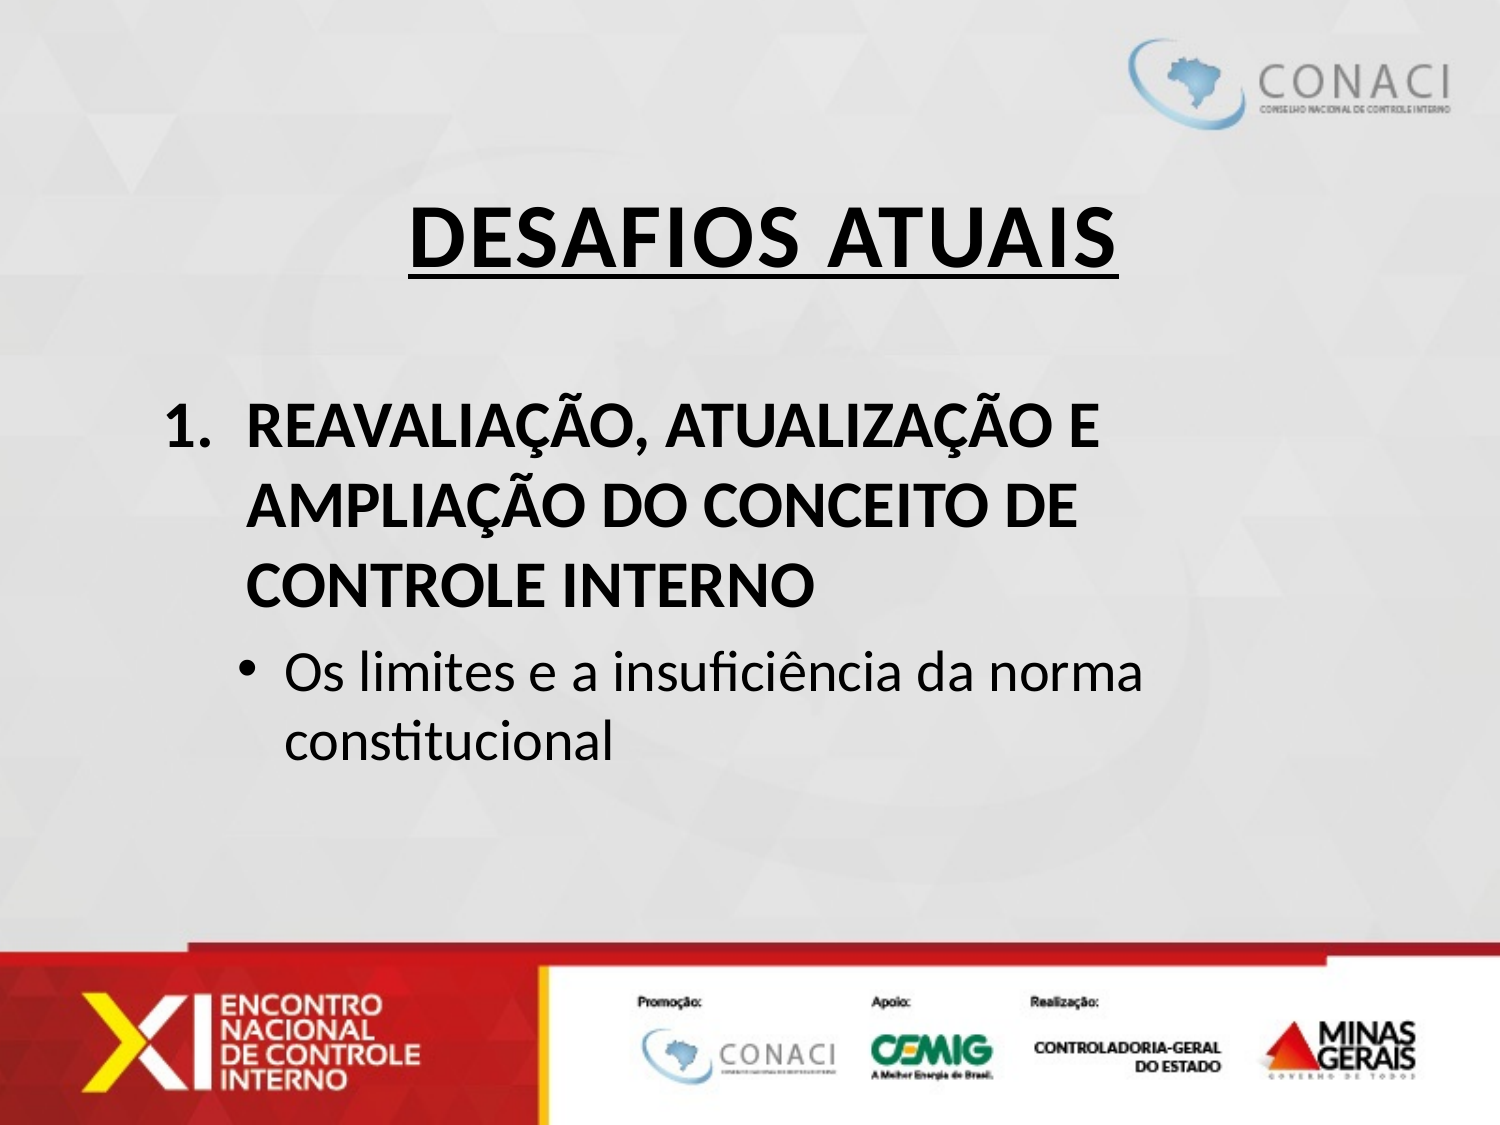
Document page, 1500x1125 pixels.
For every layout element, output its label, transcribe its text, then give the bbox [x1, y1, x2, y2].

picture [0, 0, 1500, 1125]
list Reavaliação, atualização e ampliação do conceito de Controle Interno Os limites e a insuficiência da norma constitucional [147, 373, 1388, 792]
title Desafios Atuais [88, 137, 1439, 325]
